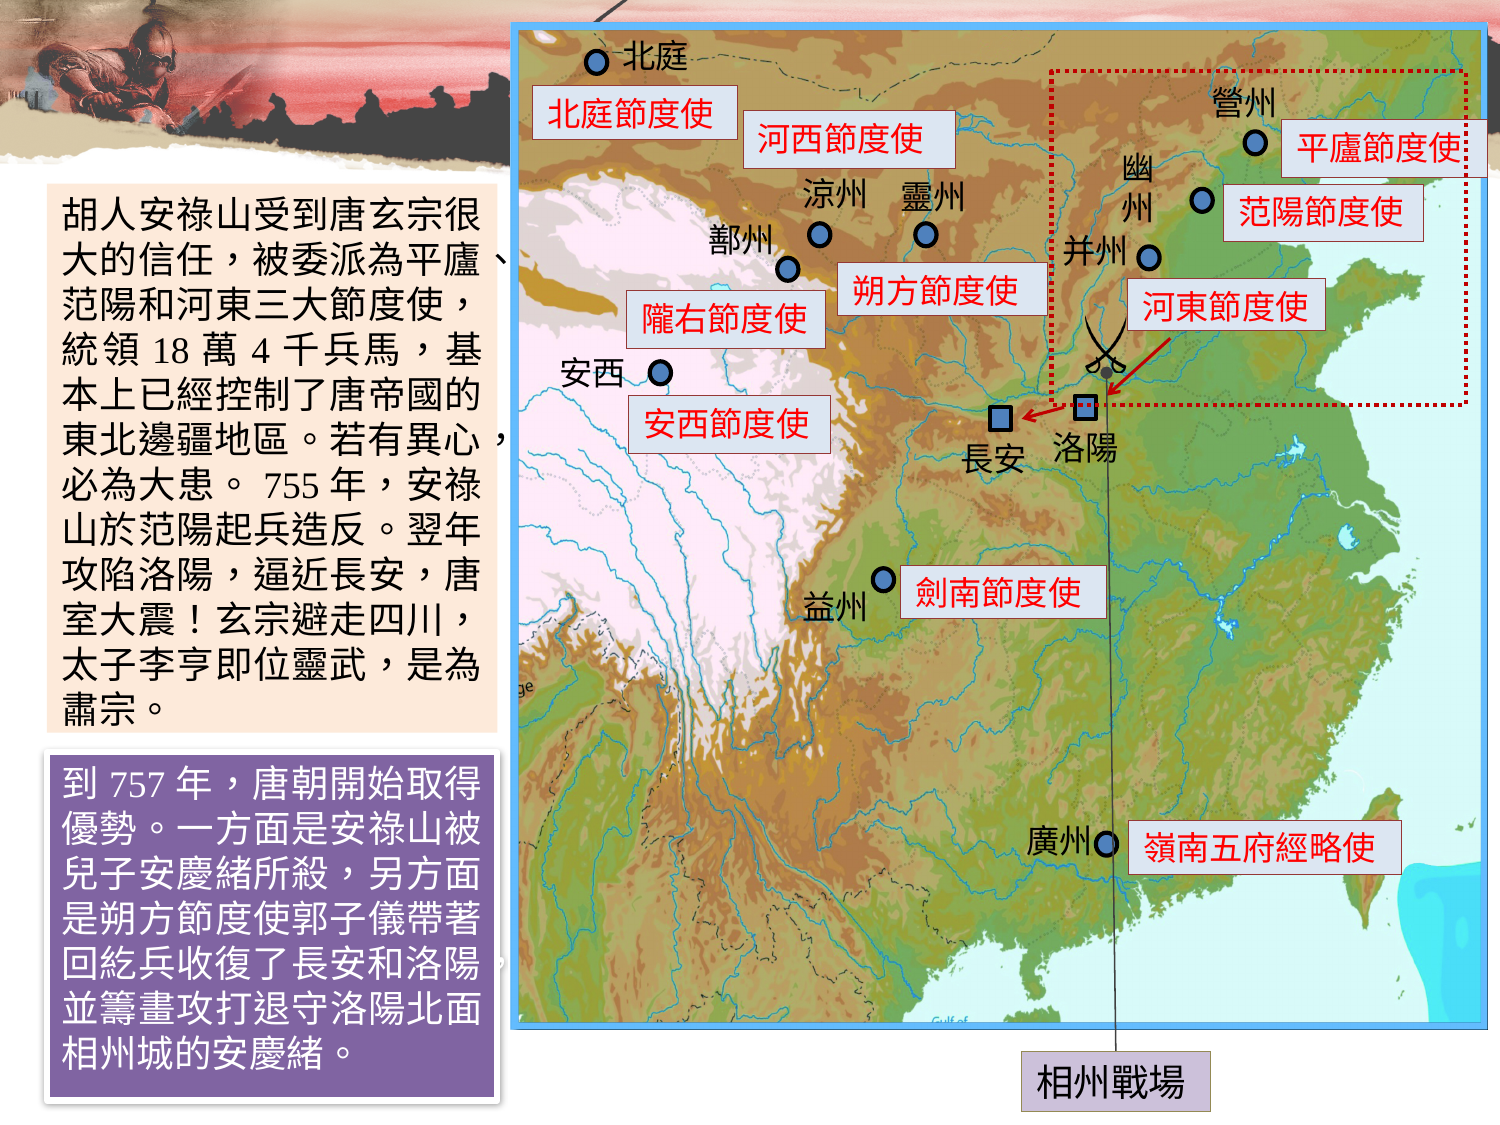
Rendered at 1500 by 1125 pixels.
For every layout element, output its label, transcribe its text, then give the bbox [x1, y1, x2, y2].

text_box 胡人安祿山受到唐玄宗很大的信任，被委派為平廬、范陽和河東三大節度使，統領18萬4千兵馬，基本上已經控制了唐帝國的東北邊疆地區。若有異心，必為大患。755年，安祿山於范陽起兵造反。翌年攻陷洛陽，逼近長安，唐室大震！玄宗避走四川，太子李亨即位靈武，是為肅宗。 [46, 207, 498, 733]
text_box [1106, 372, 1117, 1052]
picture [0, 0, 1500, 1030]
text_box 到757年，唐朝開始取得優勢。一方面是安祿山被兒子安慶緒所殺，另方面是朔方節度使郭子儀帶著回紇兵收復了長安和洛陽，並籌畫攻打退守洛陽北面相州城的安慶緒。 [44, 749, 500, 1104]
text_box 相州戰場 [1021, 1051, 1211, 1112]
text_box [1120, 338, 1171, 396]
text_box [1021, 407, 1065, 420]
